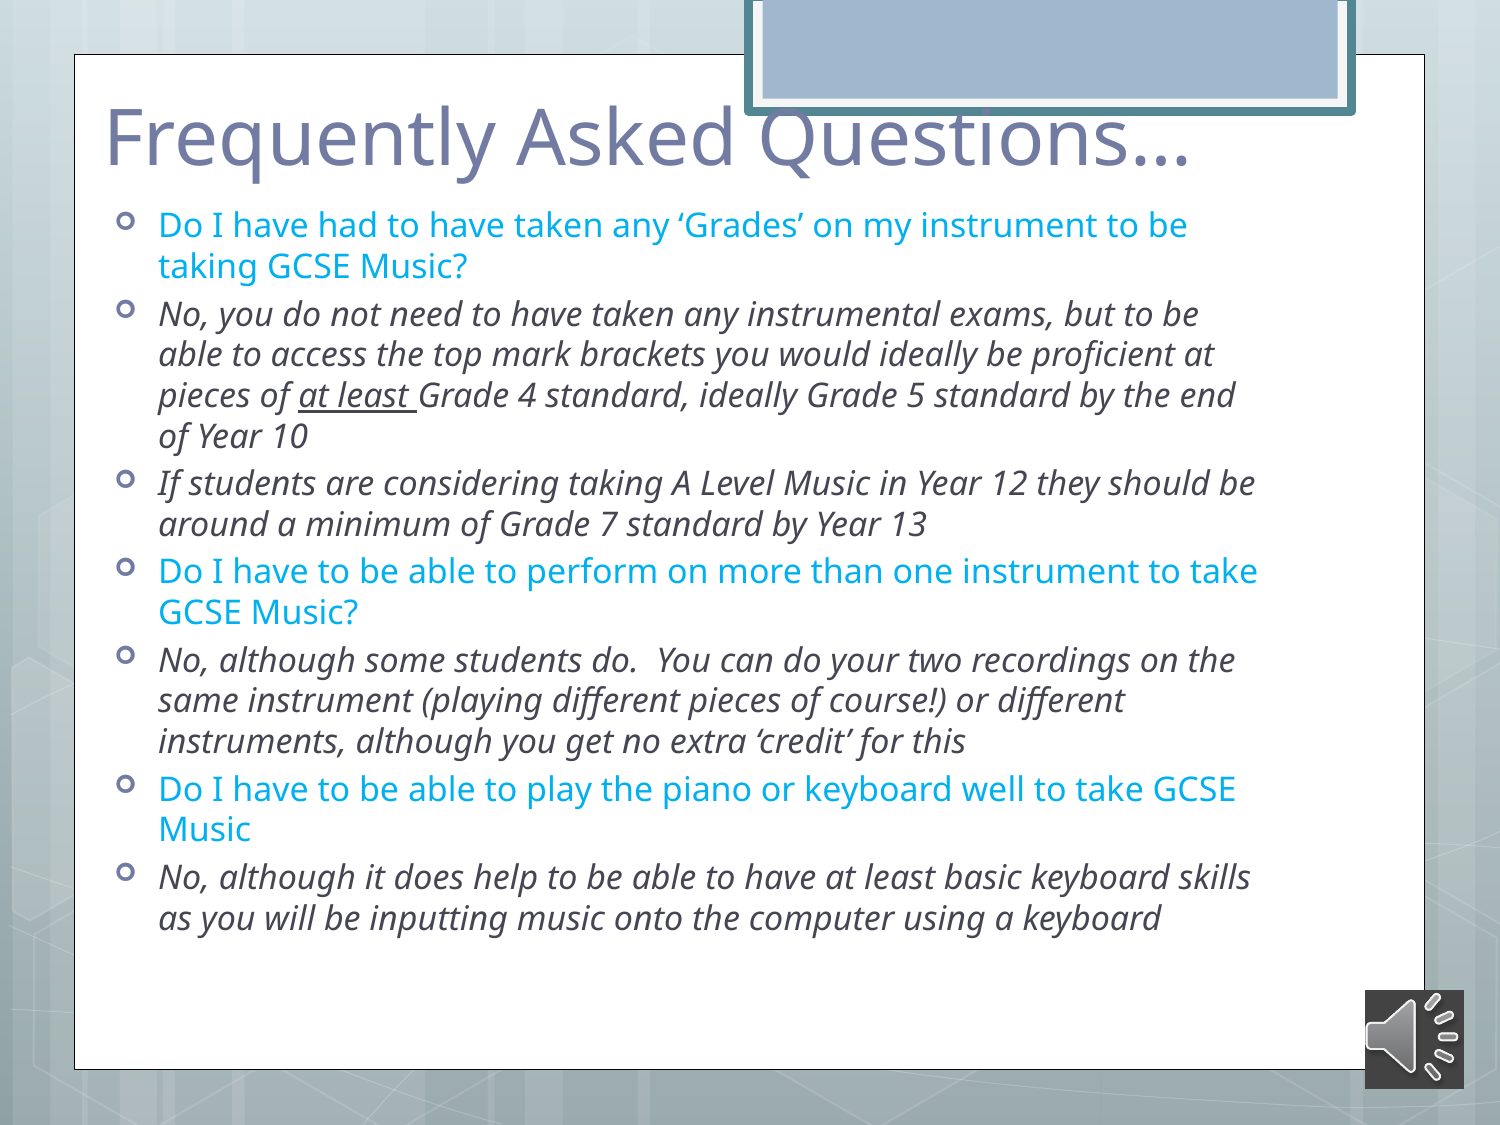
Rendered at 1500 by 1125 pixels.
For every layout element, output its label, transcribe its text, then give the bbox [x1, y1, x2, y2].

list Do I have had to have taken any ‘Grades’ on my instrument to be taking GCSE Music? No, you do not need to have taken any instrumental exams, but to be able to access the top mark brackets you would ideally be proficient at pieces of at least Grade 4 standard, ideally Grade 5 standard by the end of Year 10 If students are considering taking A Level Music in Year 12 they should be around a minimum of Grade 7 standard by Year 13 Do I have to be able to perform on more than one instrument to take GCSE Music? No, although some students do. You can do your two recordings on the same instrument (playing different pieces of course!) or different instruments, although you get no extra ‘credit’ for this Do I have to be able to play the piano or keyboard well to take GCSE Music No, although it does help to be able to have at least basic keyboard skills as you will be inputting music onto the computer using a keyboard [88, 196, 1283, 957]
picture [1364, 989, 1465, 1090]
title Frequently Asked Questions… [88, 78, 1265, 189]
